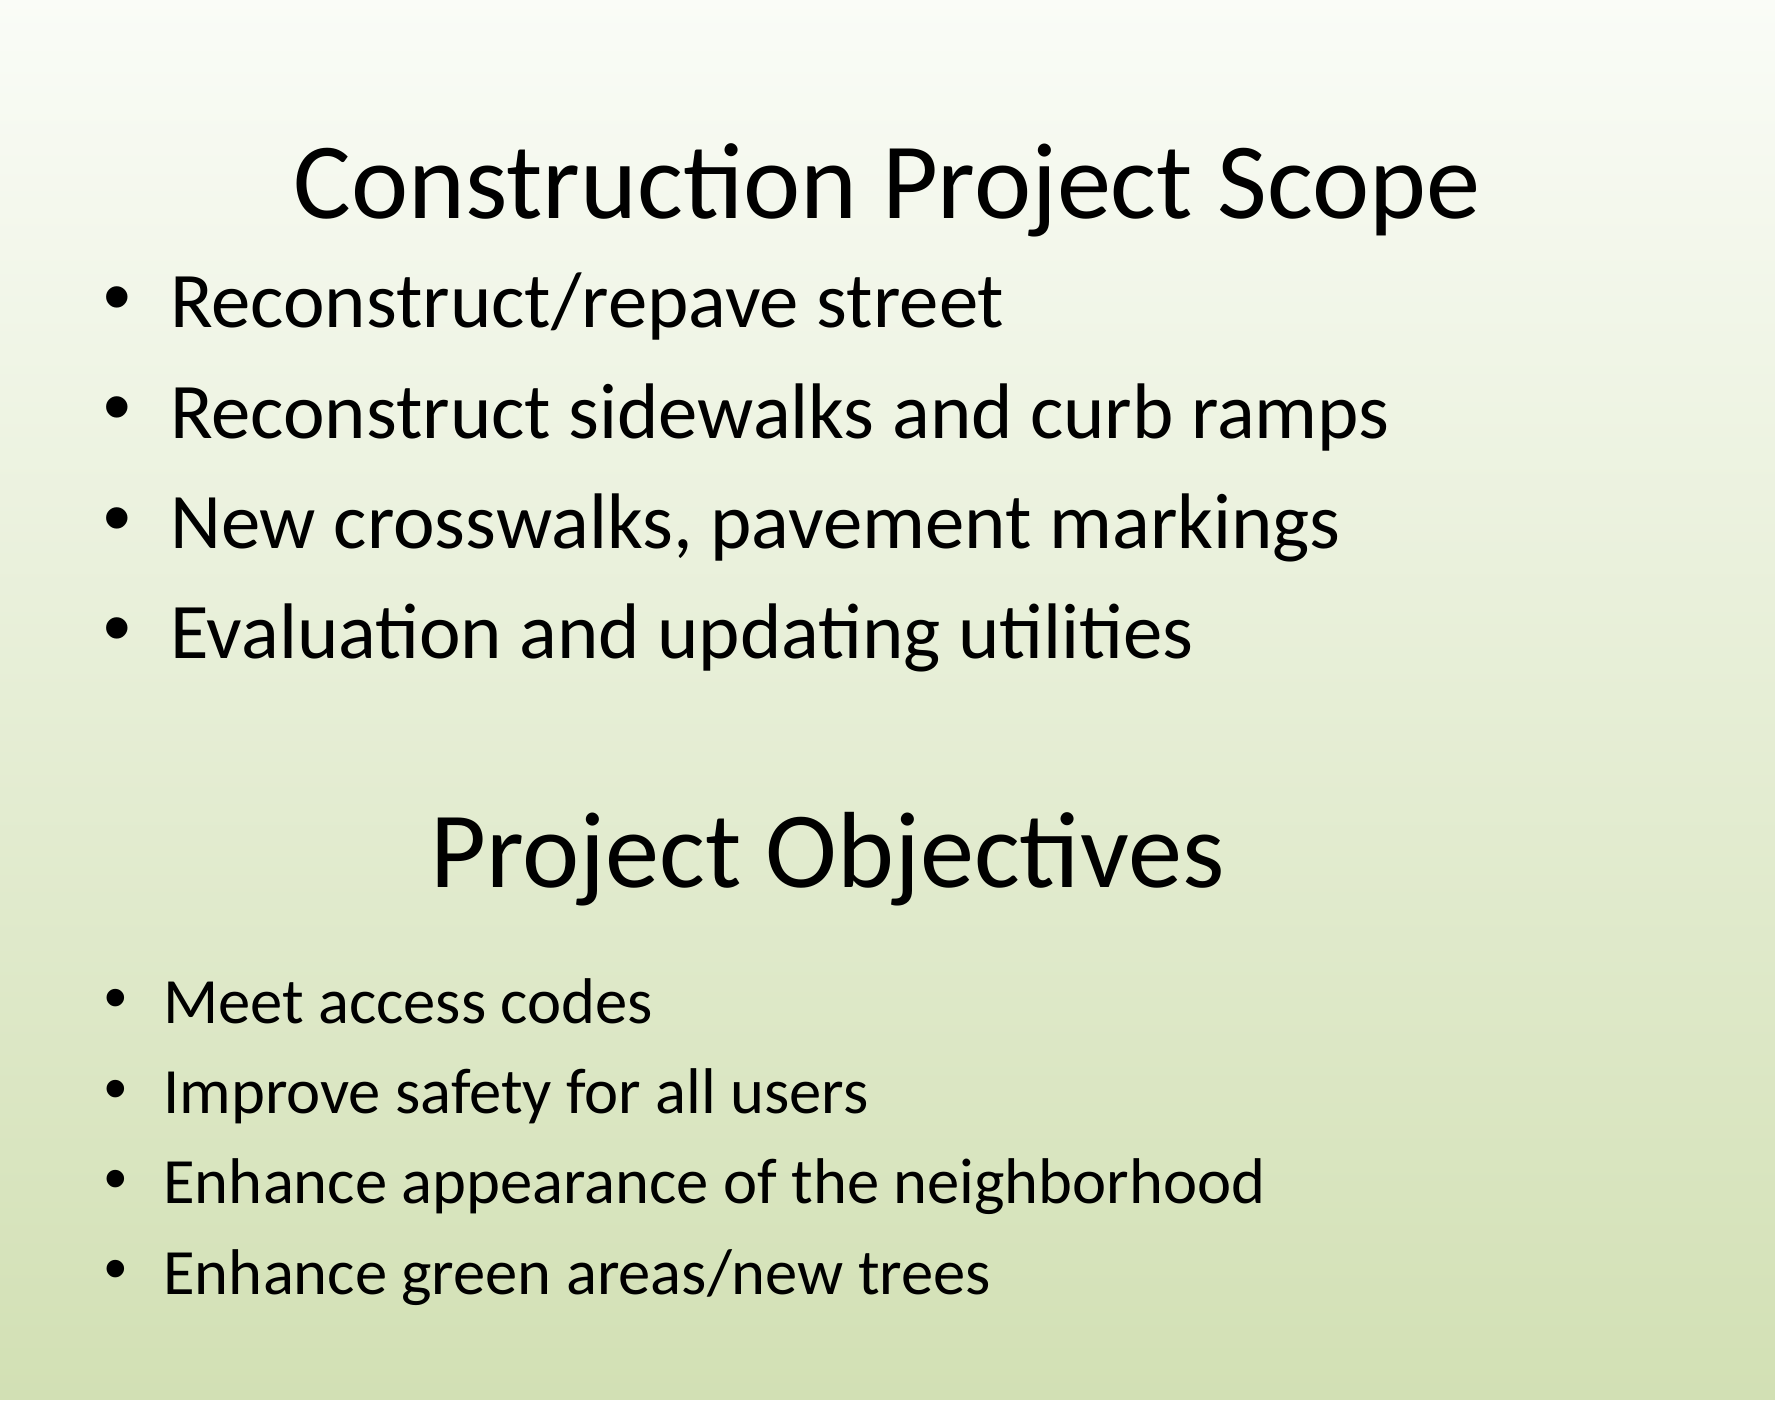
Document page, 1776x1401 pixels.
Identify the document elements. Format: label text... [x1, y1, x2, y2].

text_box Meet access codes Improve safety for all users Enhance appearance of the neighborhood Enhance green areas/new trees [86, 949, 1685, 1320]
list Reconstruct/repave street Reconstruct sidewalks and curb ramps New crosswalks, pavement markings Evaluation and updating utilities [88, 241, 1687, 721]
title Construction Project Scope [88, 63, 1687, 241]
text_box Project Objectives [29, 732, 1628, 955]
